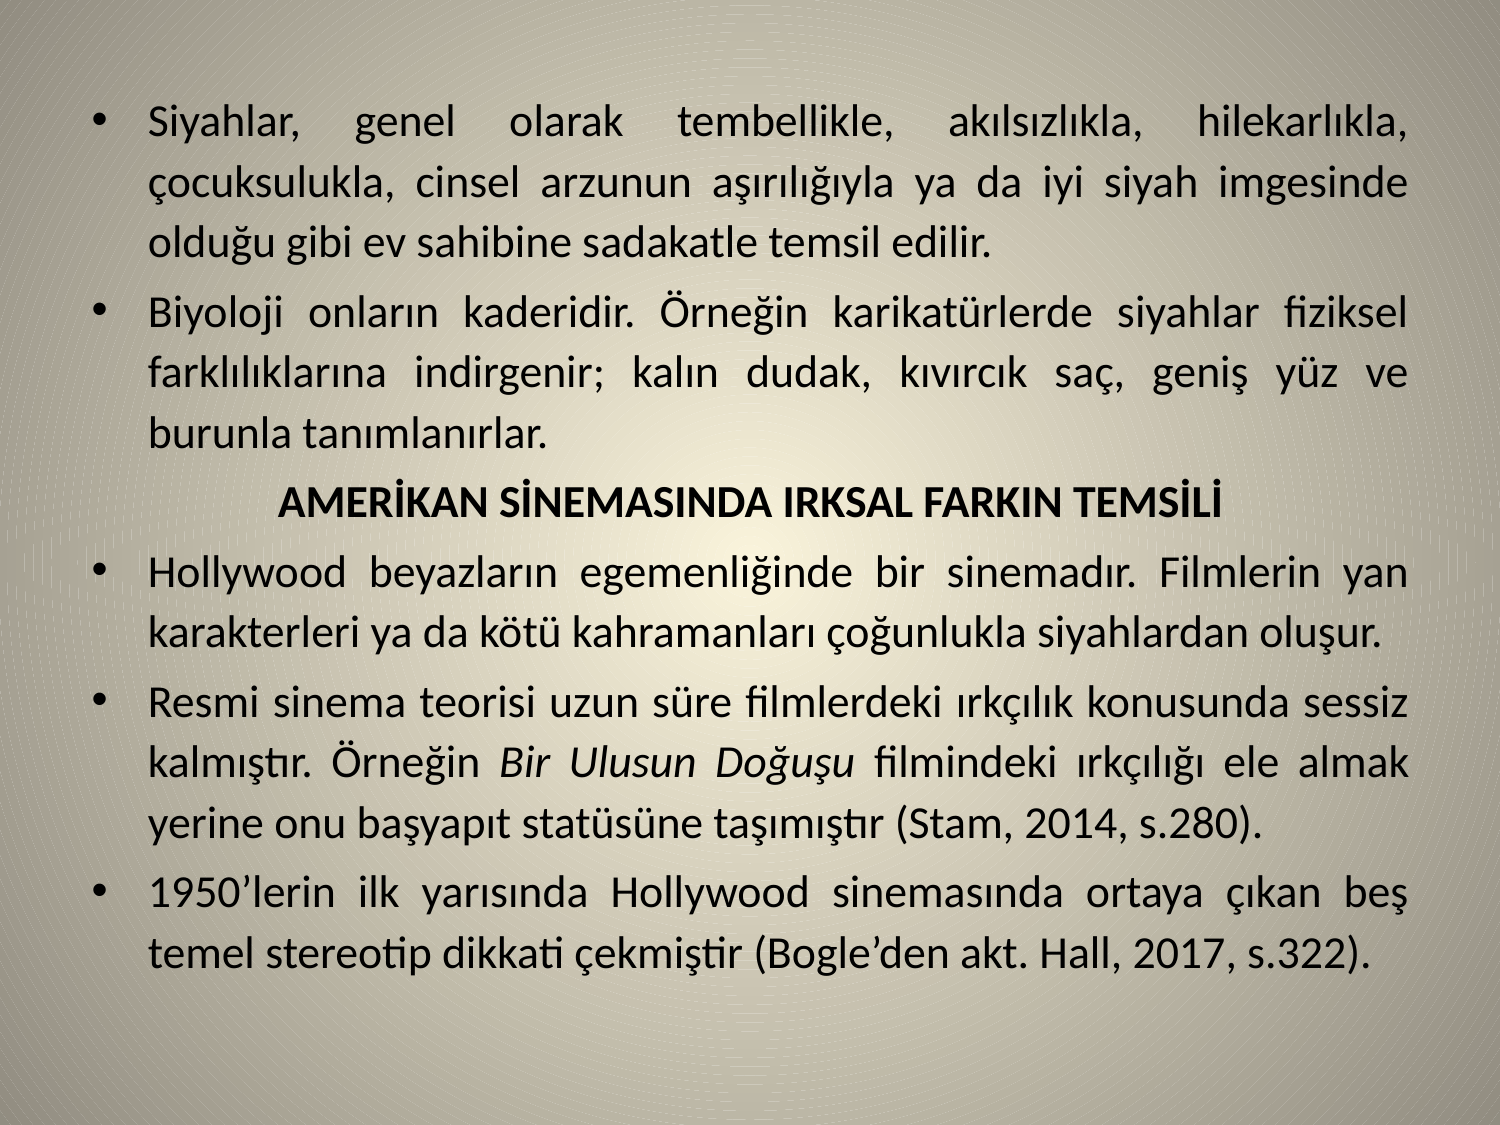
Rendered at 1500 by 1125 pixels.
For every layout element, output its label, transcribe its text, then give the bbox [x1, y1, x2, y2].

list Siyahlar, genel olarak tembellikle, akılsızlıkla, hilekarlıkla, çocuksulukla, cinsel arzunun aşırılığıyla ya da iyi siyah imgesinde olduğu gibi ev sahibine sadakatle temsil edilir. Biyoloji onların kaderidir. Örneğin karikatürlerde siyahlar fiziksel farklılıklarına indirgenir; kalın dudak, kıvırcık saç, geniş yüz ve burunla tanımlanırlar. AMERİKAN SİNEMASINDA IRKSAL FARKIN TEMSİLİ Hollywood beyazların egemenliğinde bir sinemadır. Filmlerin yan karakterleri ya da kötü kahramanları çoğunlukla siyahlardan oluşur. Resmi sinema teorisi uzun süre filmlerdeki ırkçılık konusunda sessiz kalmıştır. Örneğin Bir Ulusun Doğuşu filmindeki ırkçılığı ele almak yerine onu başyapıt statüsüne taşımıştır (Stam, 2014, s.280). 1950’lerin ilk yarısında Hollywood sinemasında ortaya çıkan beş temel stereotip dikkati çekmiştir (Bogle’den akt. Hall, 2017, s.322). [76, 78, 1425, 1024]
